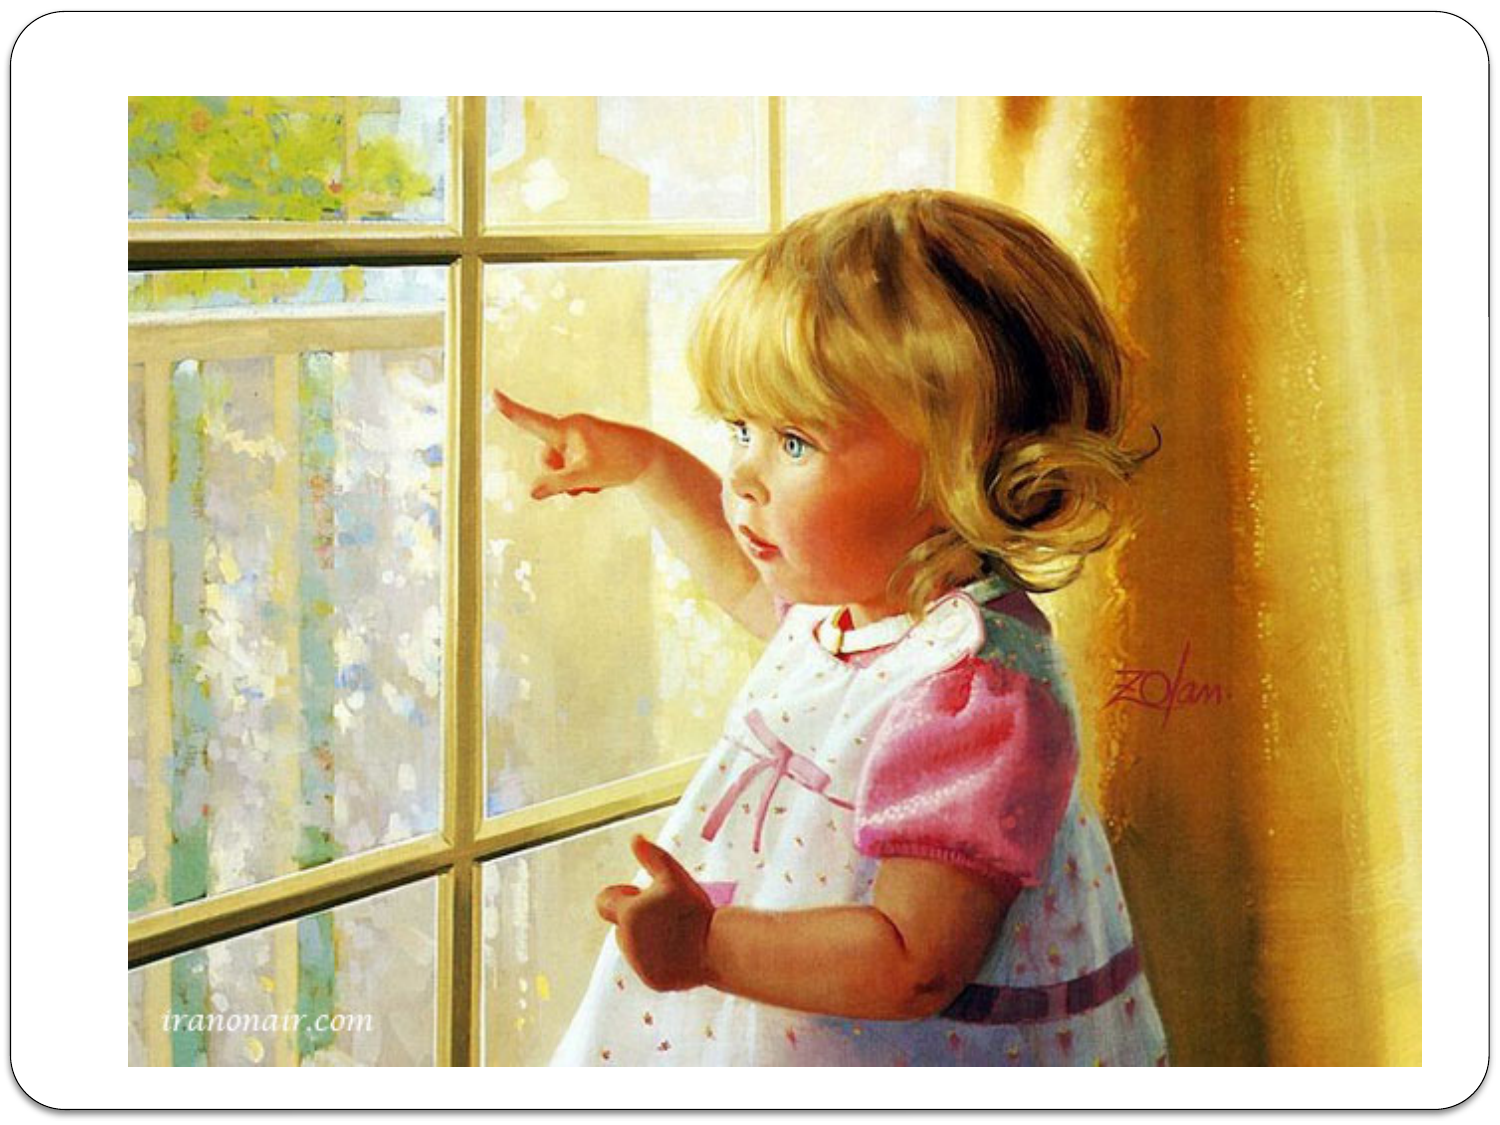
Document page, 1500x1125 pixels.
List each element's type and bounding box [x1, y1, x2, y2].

picture [128, 95, 1422, 1067]
